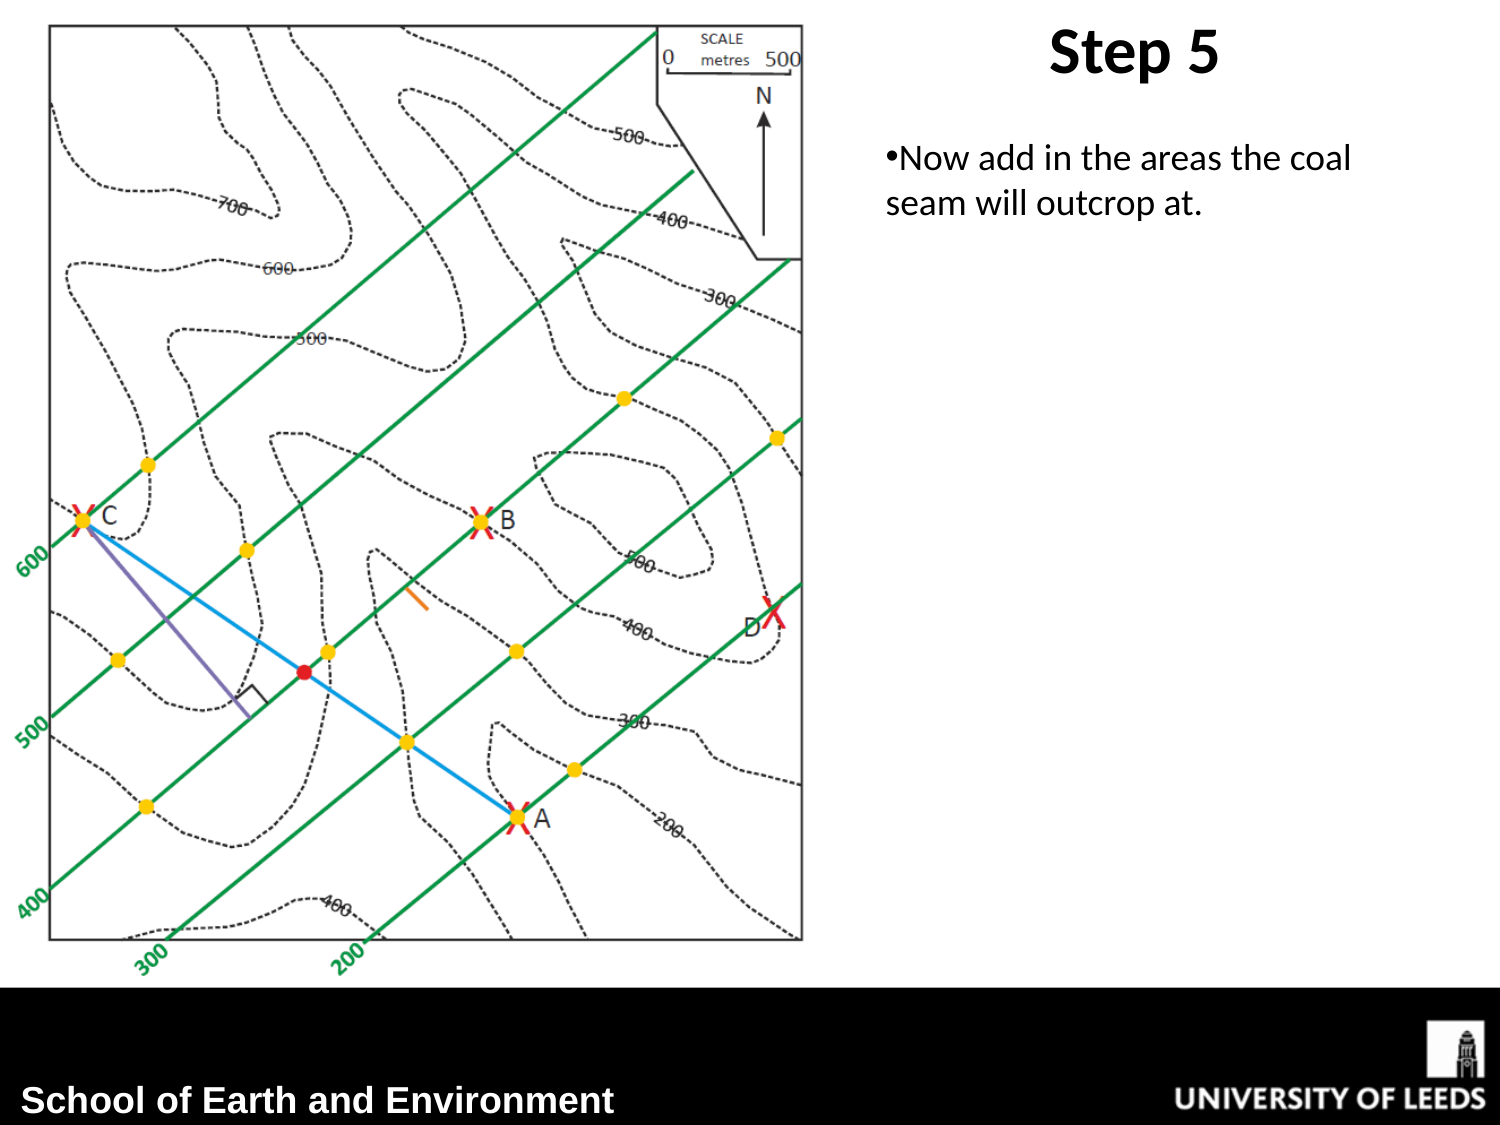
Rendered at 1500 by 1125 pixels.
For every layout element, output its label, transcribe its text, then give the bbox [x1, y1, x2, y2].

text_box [0, 987, 1500, 1125]
text_box Step 5 [1034, 0, 1237, 95]
picture [0, 6, 836, 977]
text_box Now add in the areas the coal seam will outcrop at. [870, 125, 1376, 231]
